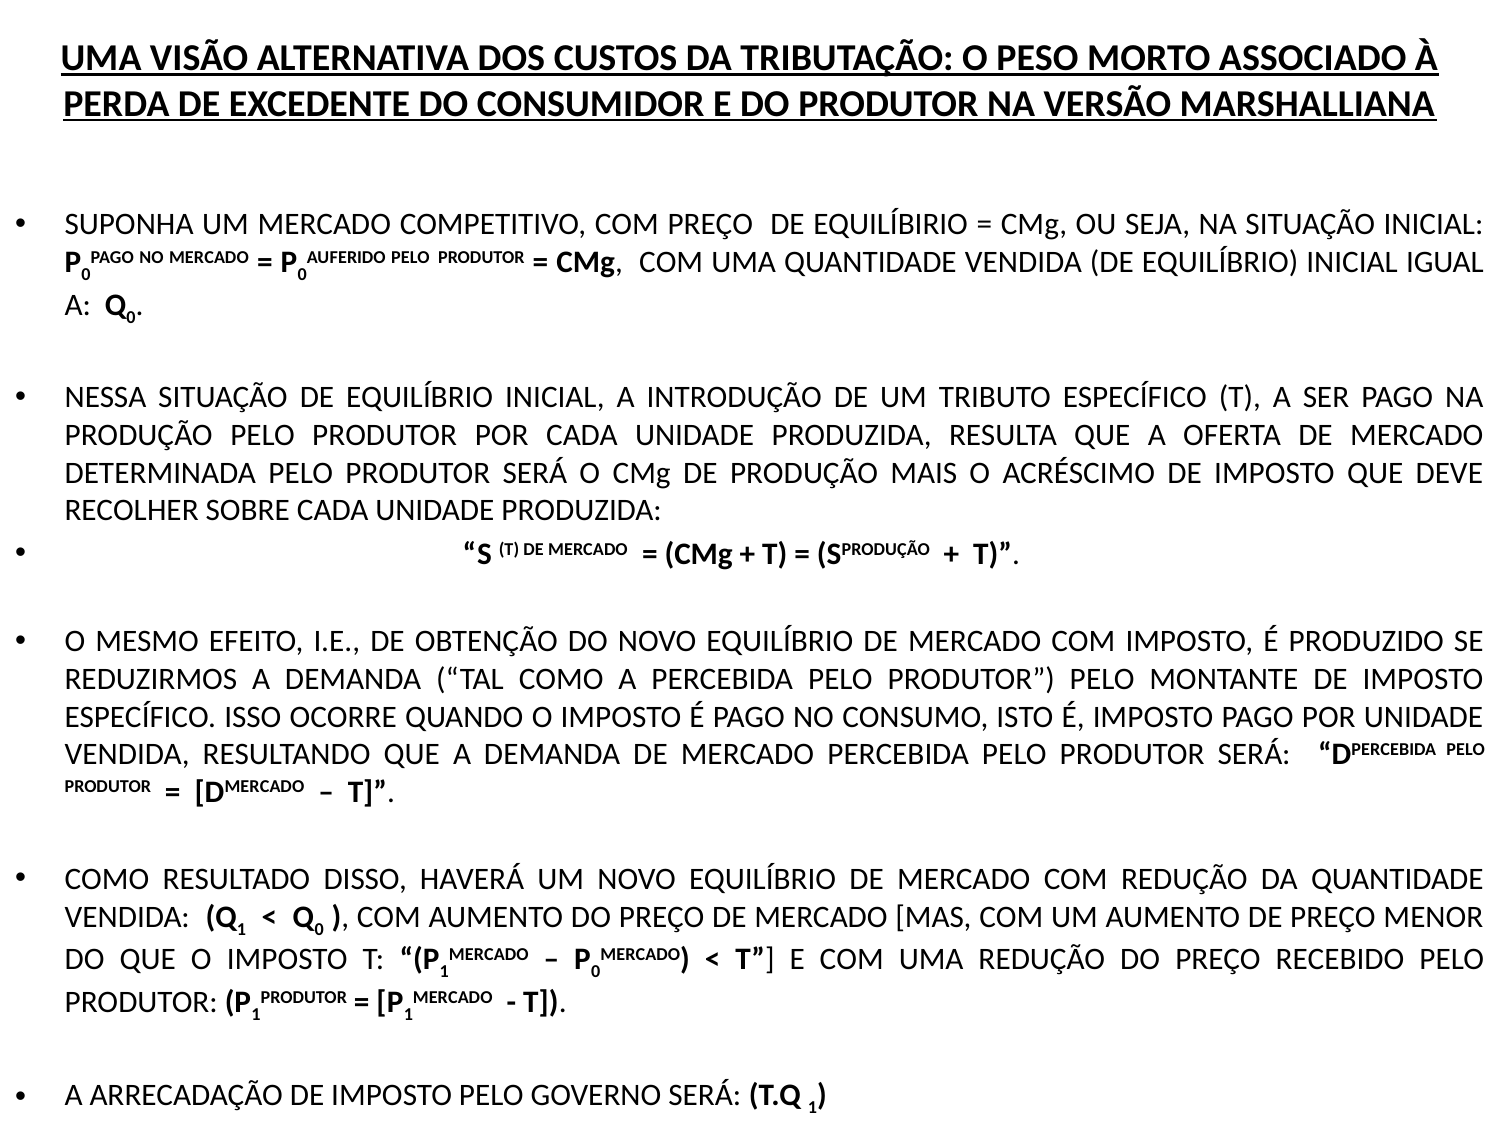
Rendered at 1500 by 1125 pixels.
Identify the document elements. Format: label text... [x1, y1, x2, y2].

list SUPONHA UM MERCADO COMPETITIVO, COM PREÇO DE EQUILÍBIRIO = CMg, OU SEJA, NA SITUAÇÃO INICIAL: P0PAGO NO MERCADO = P0AUFERIDO PELO PRODUTOR = CMg, COM UMA QUANTIDADE VENDIDA (DE EQUILÍBRIO) INICIAL IGUAL A: Q0. NESSA SITUAÇÃO DE EQUILÍBRIO INICIAL, A INTRODUÇÃO DE UM TRIBUTO ESPECÍFICO (T), A SER PAGO NA PRODUÇÃO PELO PRODUTOR POR CADA UNIDADE PRODUZIDA, RESULTA QUE A OFERTA DE MERCADO DETERMINADA PELO PRODUTOR SERÁ O CMg DE PRODUÇÃO MAIS O ACRÉSCIMO DE IMPOSTO QUE DEVE RECOLHER SOBRE CADA UNIDADE PRODUZIDA: “S (T) DE MERCADO = (CMg + T) = (SPRODUÇÃO + T)”. O MESMO EFEITO, I.E., DE OBTENÇÃO DO NOVO EQUILÍBRIO DE MERCADO COM IMPOSTO, É PRODUZIDO SE REDUZIRMOS A DEMANDA (“TAL COMO A PERCEBIDA PELO PRODUTOR”) PELO MONTANTE DE IMPOSTO ESPECÍFICO. ISSO OCORRE QUANDO O IMPOSTO É PAGO NO CONSUMO, ISTO É, IMPOSTO PAGO POR UNIDADE VENDIDA, RESULTANDO QUE A DEMANDA DE MERCADO PERCEBIDA PELO PRODUTOR SERÁ: “DPERCEBIDA PELO PRODUTOR = [DMERCADO – T]”. COMO RESULTADO DISSO, HAVERÁ UM NOVO EQUILÍBRIO DE MERCADO COM REDUÇÃO DA QUANTIDADE VENDIDA: (Q1 < Q0 ), COM AUMENTO DO PREÇO DE MERCADO [MAS, COM UM AUMENTO DE PREÇO MENOR DO QUE O IMPOSTO T: “(P1MERCADO – P0MERCADO) < T”] E COM UMA REDUÇÃO DO PREÇO RECEBIDO PELO PRODUTOR: (P1PRODUTOR = [P1MERCADO - T]). A ARRECADAÇÃO DE IMPOSTO PELO GOVERNO SERÁ: (T.Q 1) [0, 196, 1500, 1125]
title UMA VISÃO ALTERNATIVA DOS CUSTOS DA TRIBUTAÇÃO: O PESO MORTO ASSOCIADO À PERDA DE EXCEDENTE DO CONSUMIDOR E DO PRODUTOR NA VERSÃO MARSHALLIANA [0, 7, 1500, 149]
